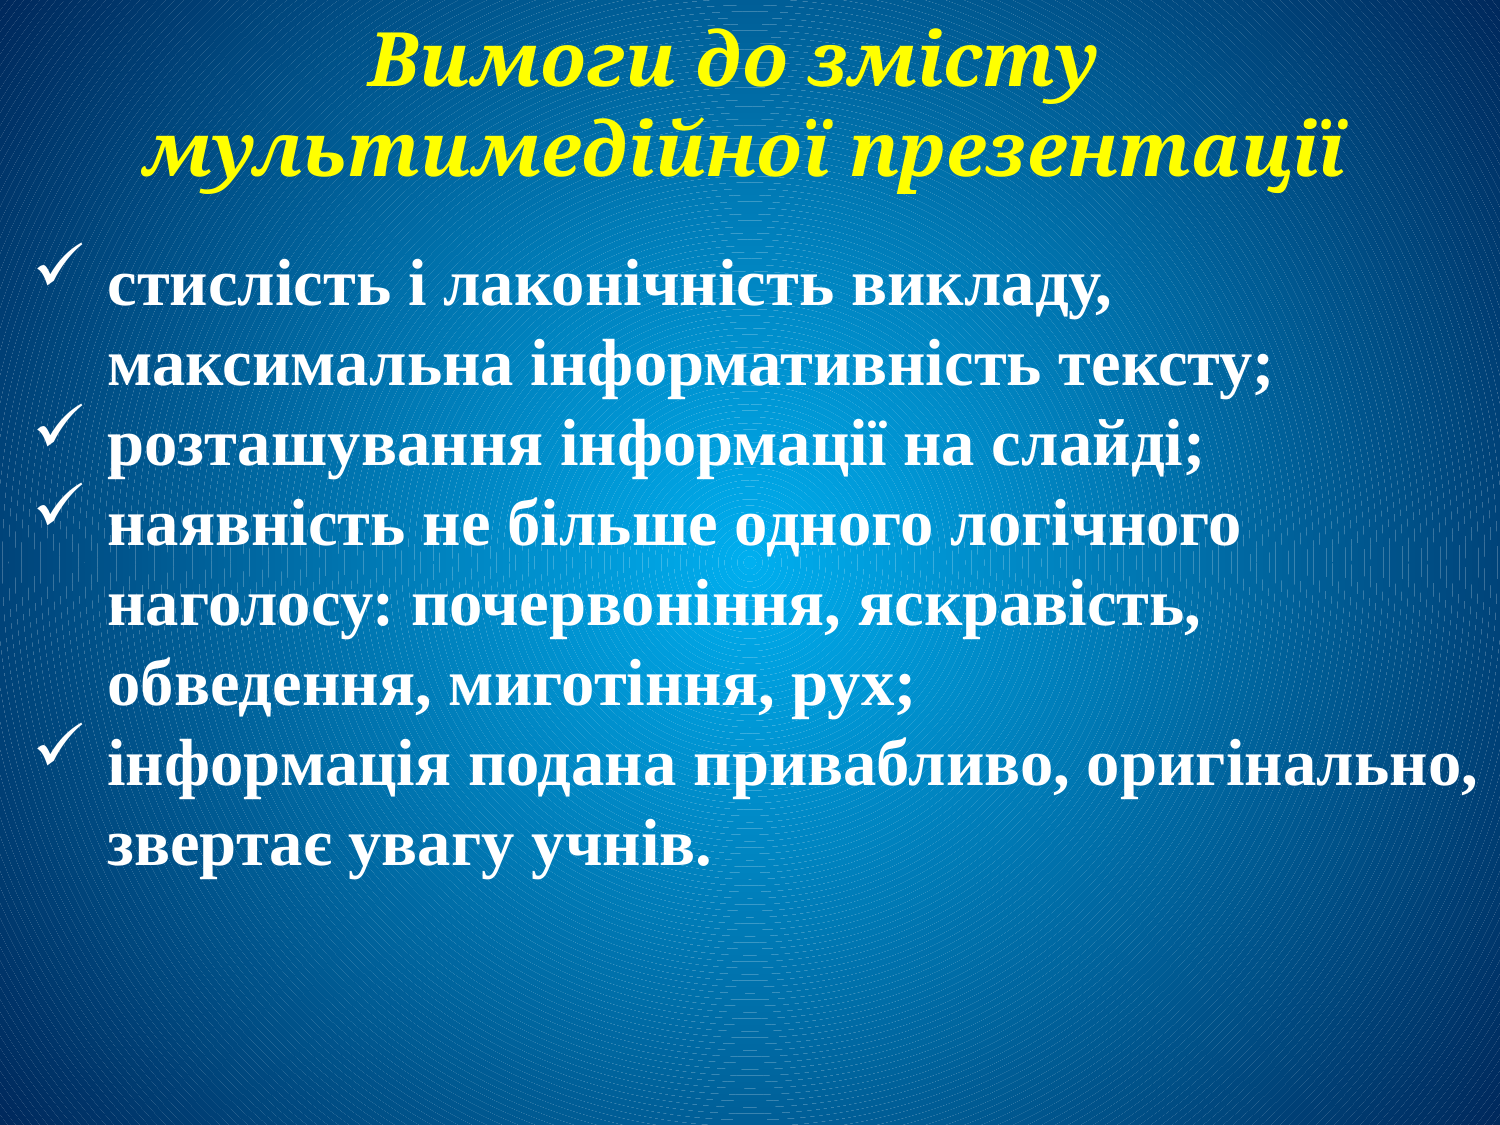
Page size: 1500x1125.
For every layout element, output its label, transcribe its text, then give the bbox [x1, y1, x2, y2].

text_box стислість і лаконічність викладу, максимальна інформативність тексту; розташування інформації на слайді; наявність не більше одного логічного наголосу: почервоніння, яскравість, обведення, миготіння, рух; інформація подана привабливо, оригінально, звертає увагу учнів. [17, 231, 1500, 887]
text_box Вимоги до змісту мультимедійної презентації [17, 4, 1471, 199]
